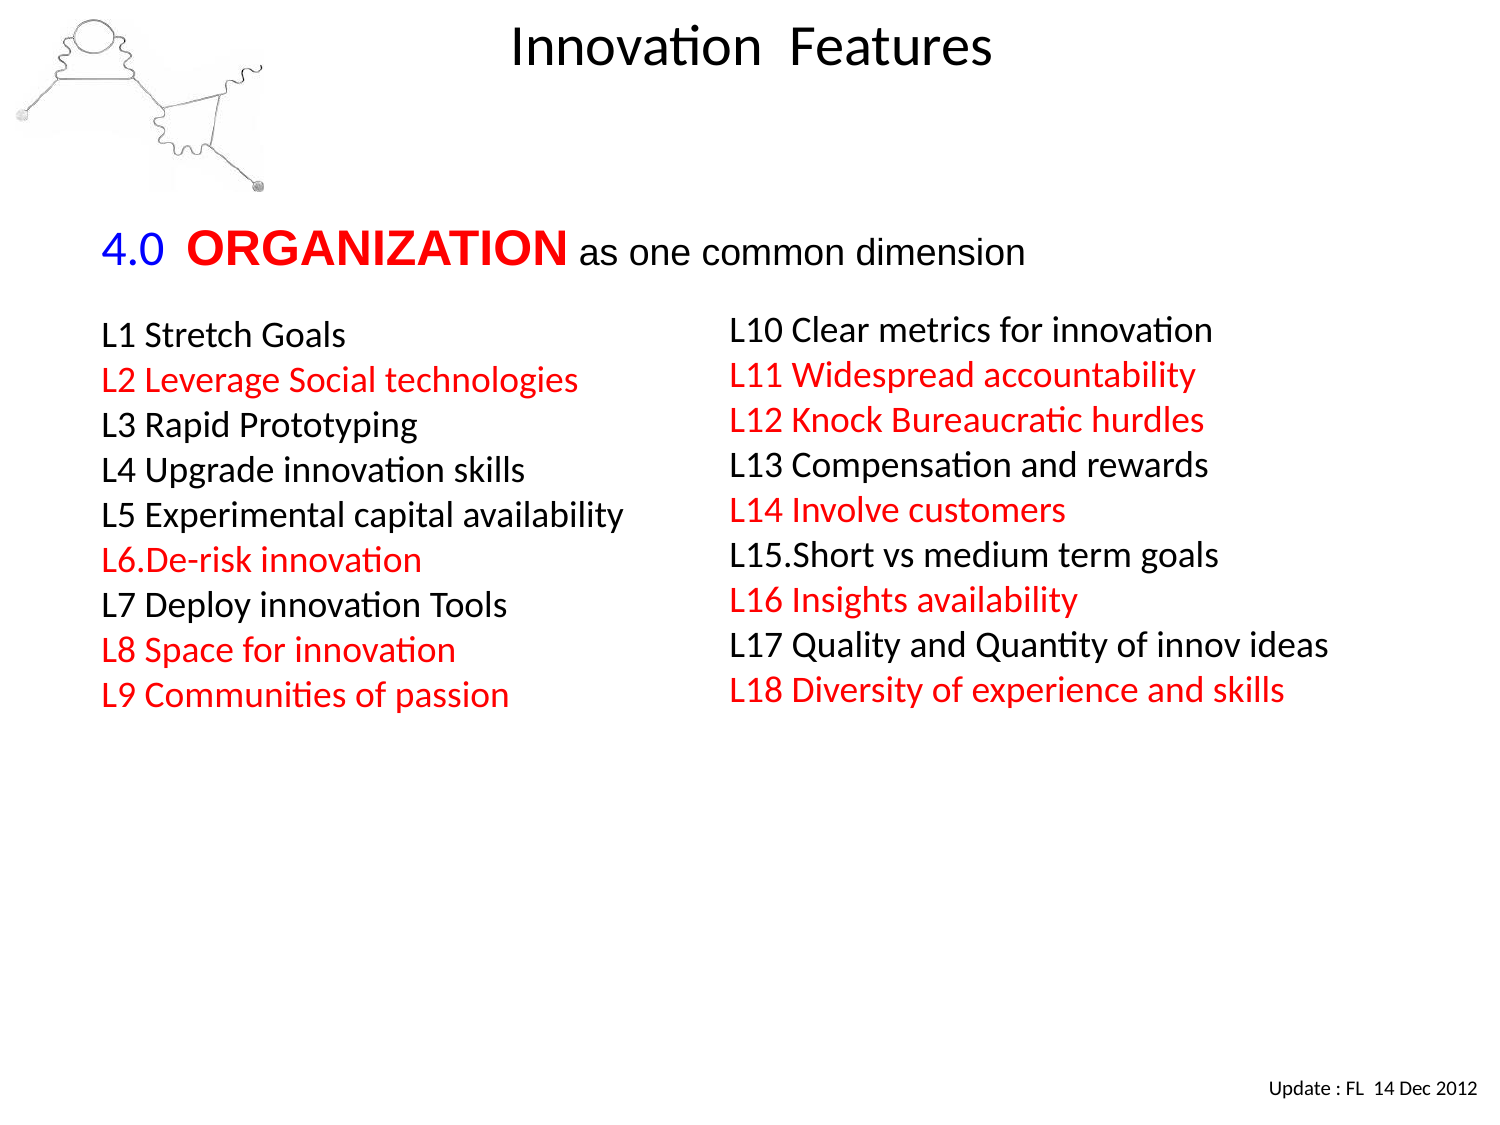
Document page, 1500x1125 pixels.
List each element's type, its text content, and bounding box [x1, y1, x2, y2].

text_box L10 Clear metrics for innovation L11 Widespread accountability L12 Knock Bureaucratic hurdles L13 Compensation and rewards L14 Involve customers L15.Short vs medium term goals L16 Insights availability L17 Quality and Quantity of innov ideas L18 Diversity of experience and skills [714, 207, 1347, 753]
text_box ORGANIZATION as one common dimension [171, 207, 1221, 283]
text_box [15, 19, 264, 192]
title Innovation Features [76, 0, 1427, 203]
text_box Update : FL 14 Dec 2012 [1253, 1066, 1495, 1107]
text_box 4.0 L1 Stretch Goals L2 Leverage Social technologies L3 Rapid Prototyping L4 Upgrade innovation skills L5 Experimental capital availability L6.De-risk innovation L7 Deploy innovation Tools L8 Space for innovation L9 Communities of passion [86, 207, 644, 758]
